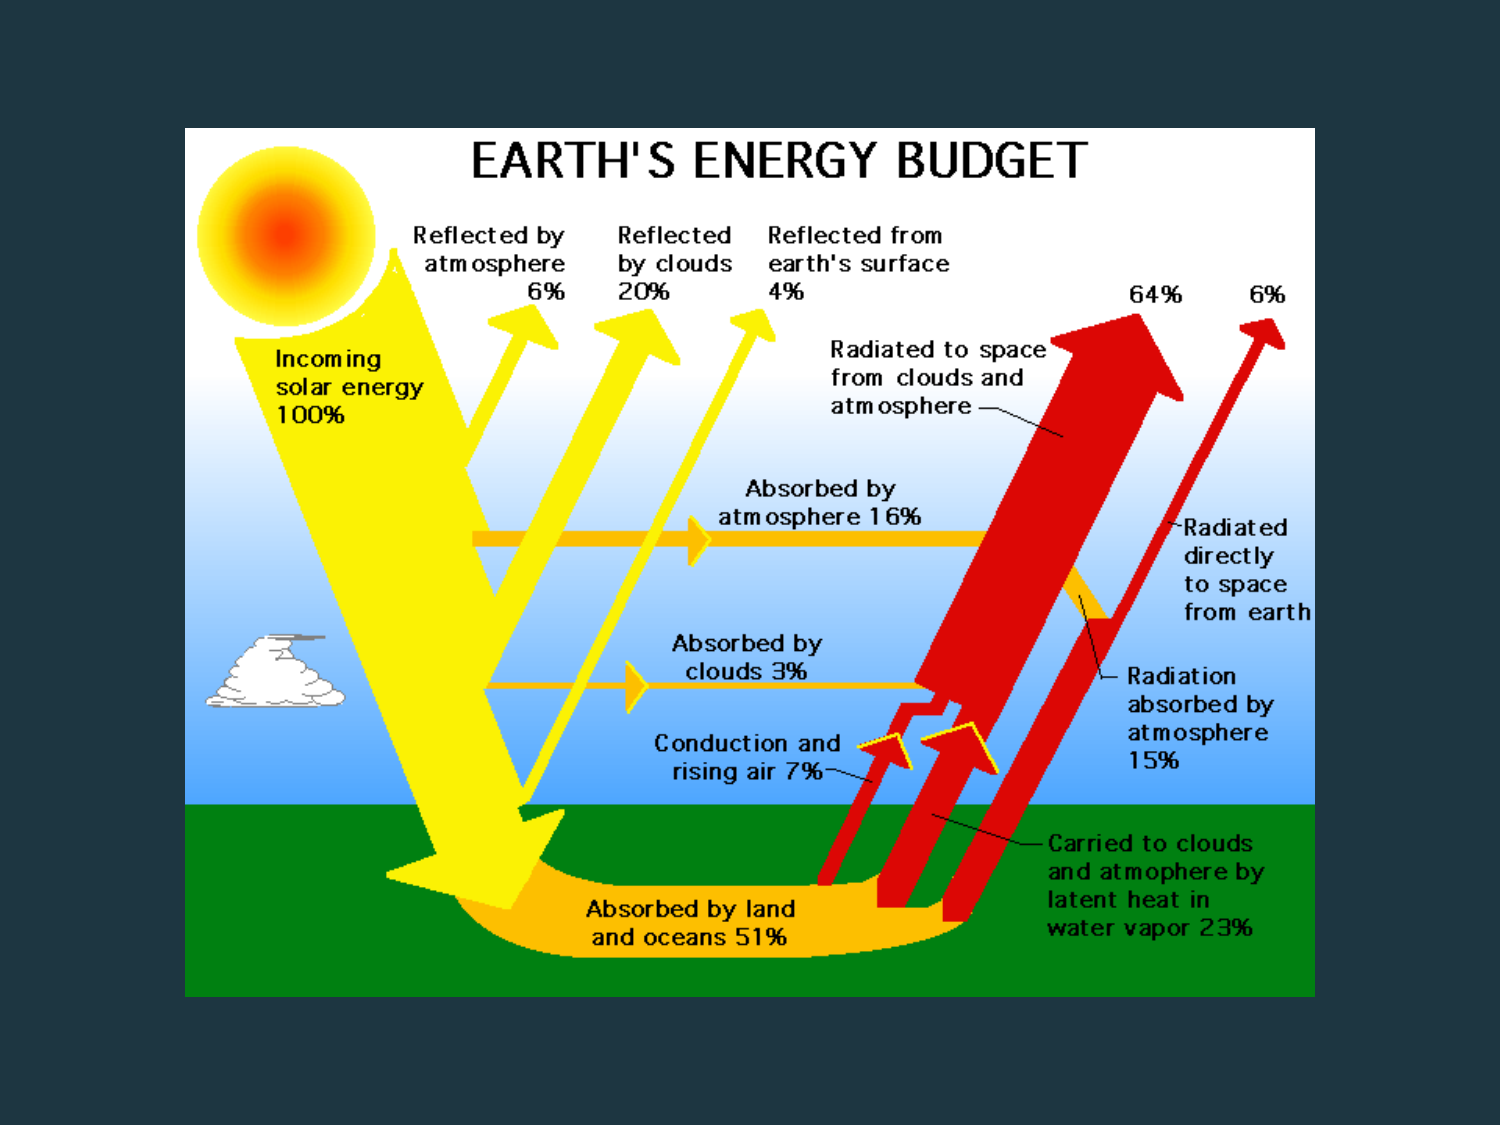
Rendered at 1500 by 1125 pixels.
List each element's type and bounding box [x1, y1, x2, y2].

picture [184, 127, 1316, 998]
